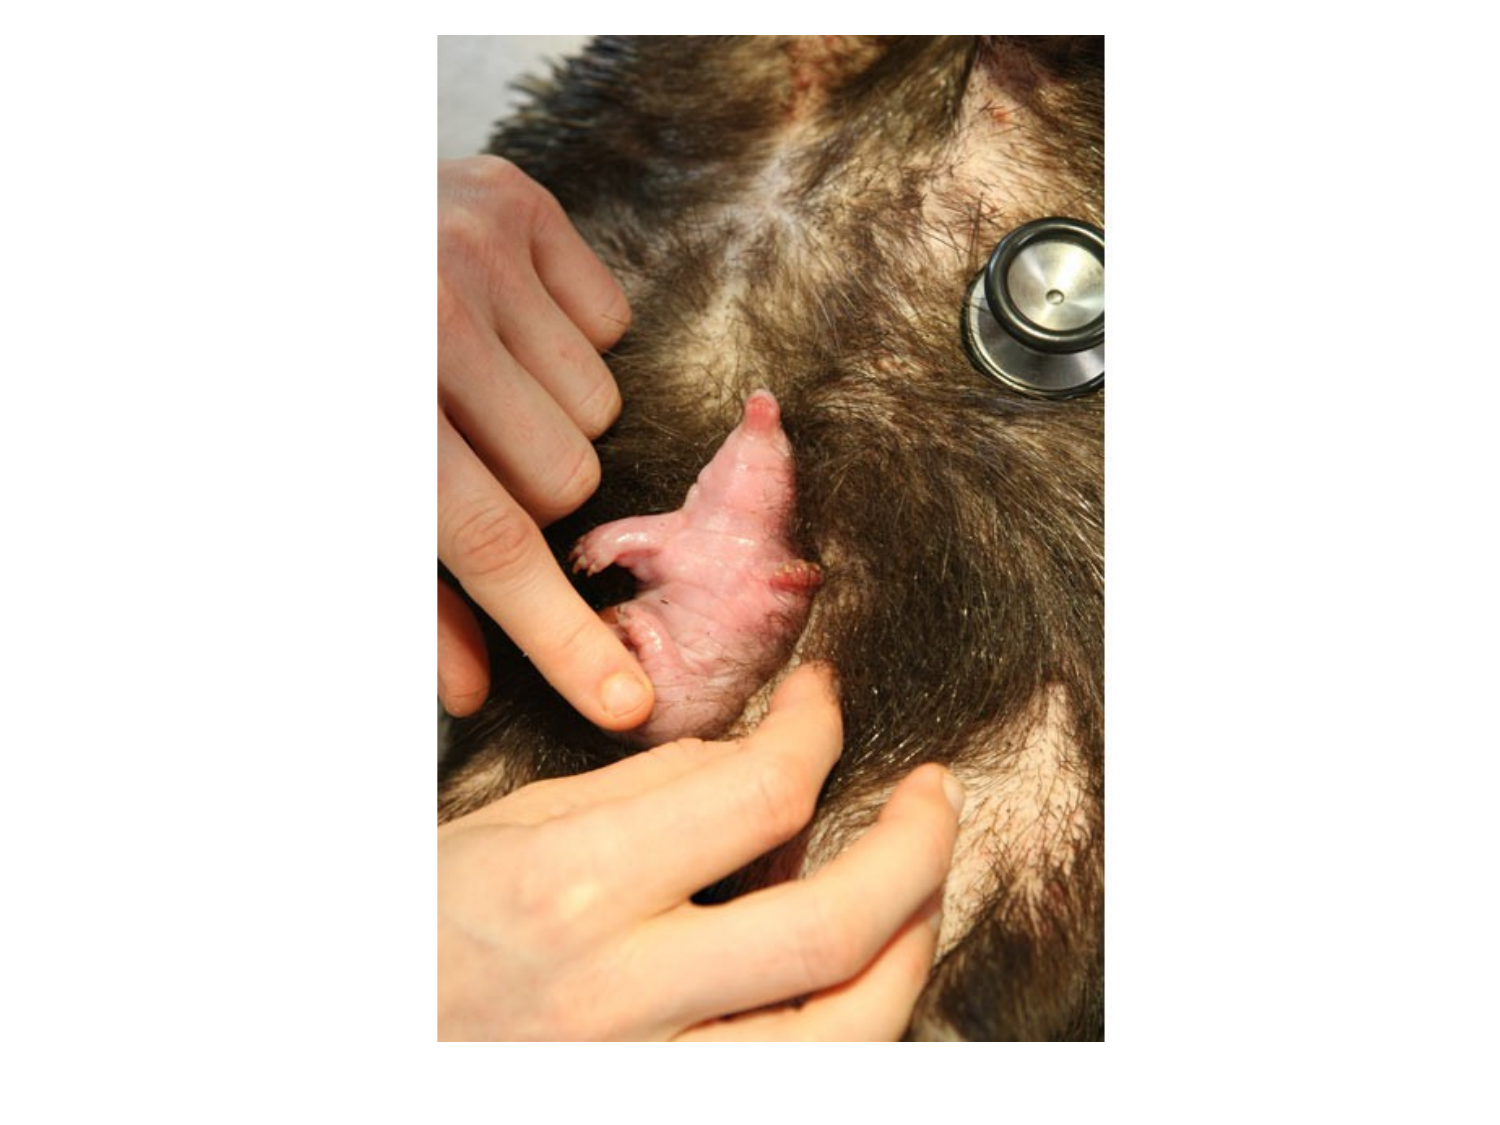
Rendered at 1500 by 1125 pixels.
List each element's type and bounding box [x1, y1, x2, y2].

text_box [437, 35, 1113, 1042]
